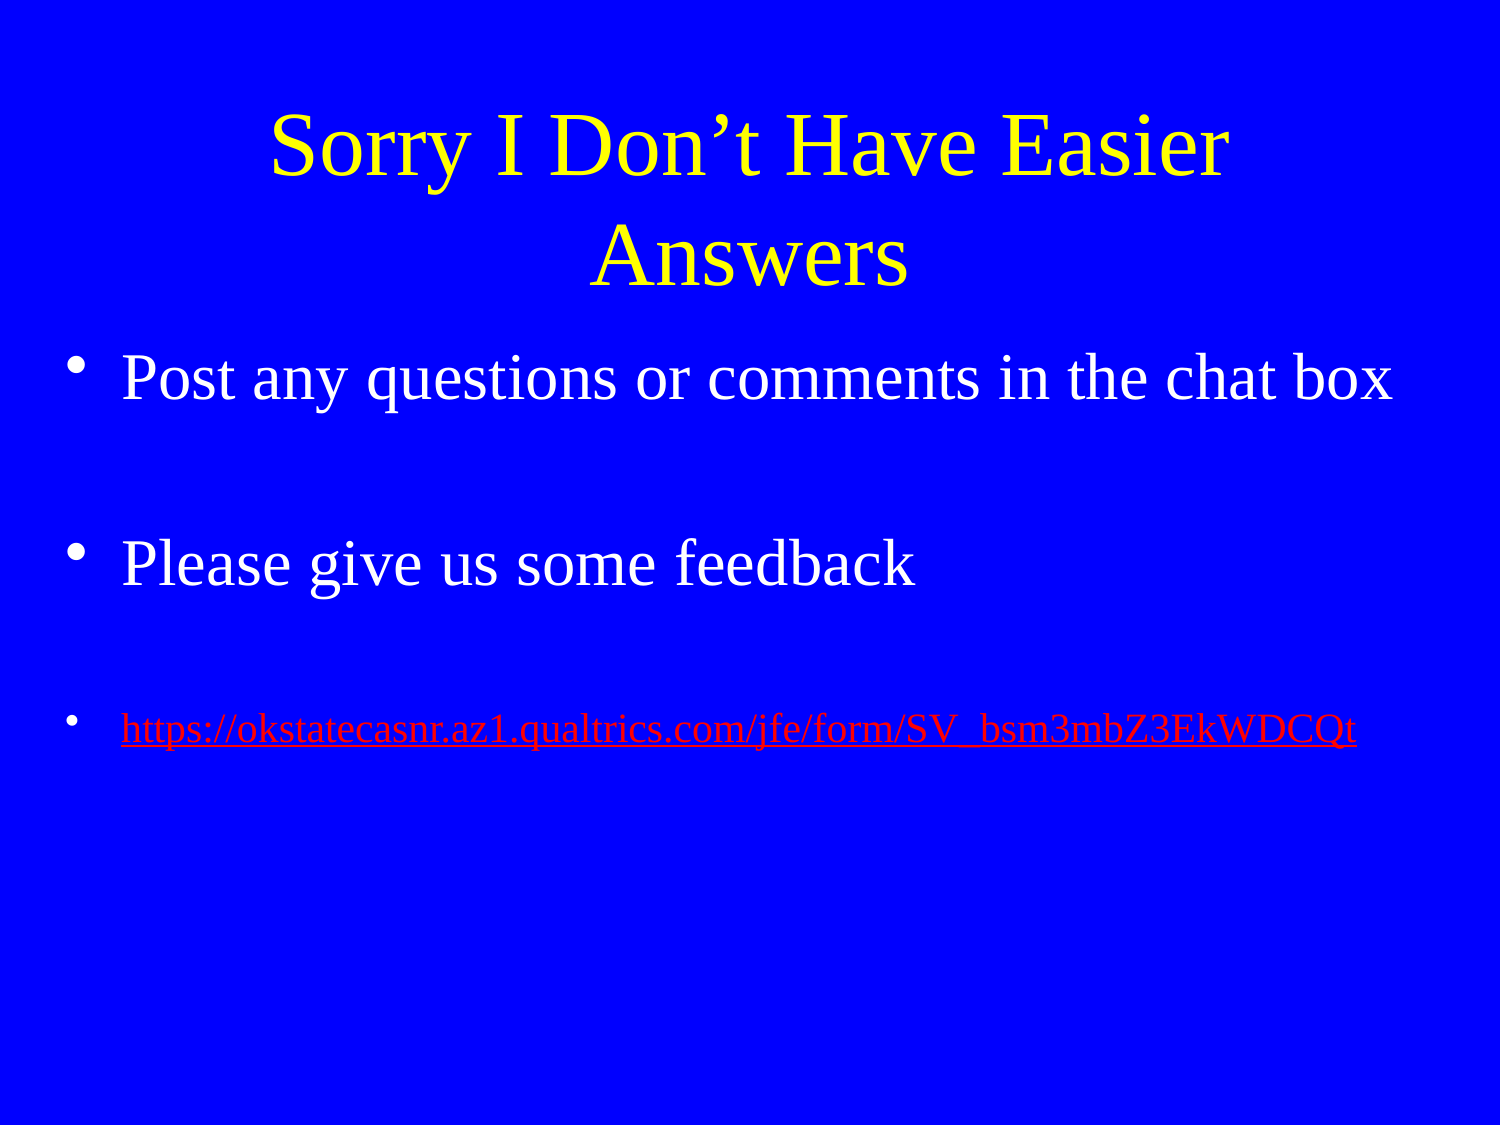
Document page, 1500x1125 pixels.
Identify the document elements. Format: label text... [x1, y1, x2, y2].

title Sorry I Don’t Have Easier Answers [112, 99, 1388, 288]
list Post any questions or comments in the chat box Please give us some feedback https://okstatecasnr.az1.qualtrics.com/jfe/form/SV_bsm3mbZ3EkWDCQt [50, 324, 1463, 1000]
